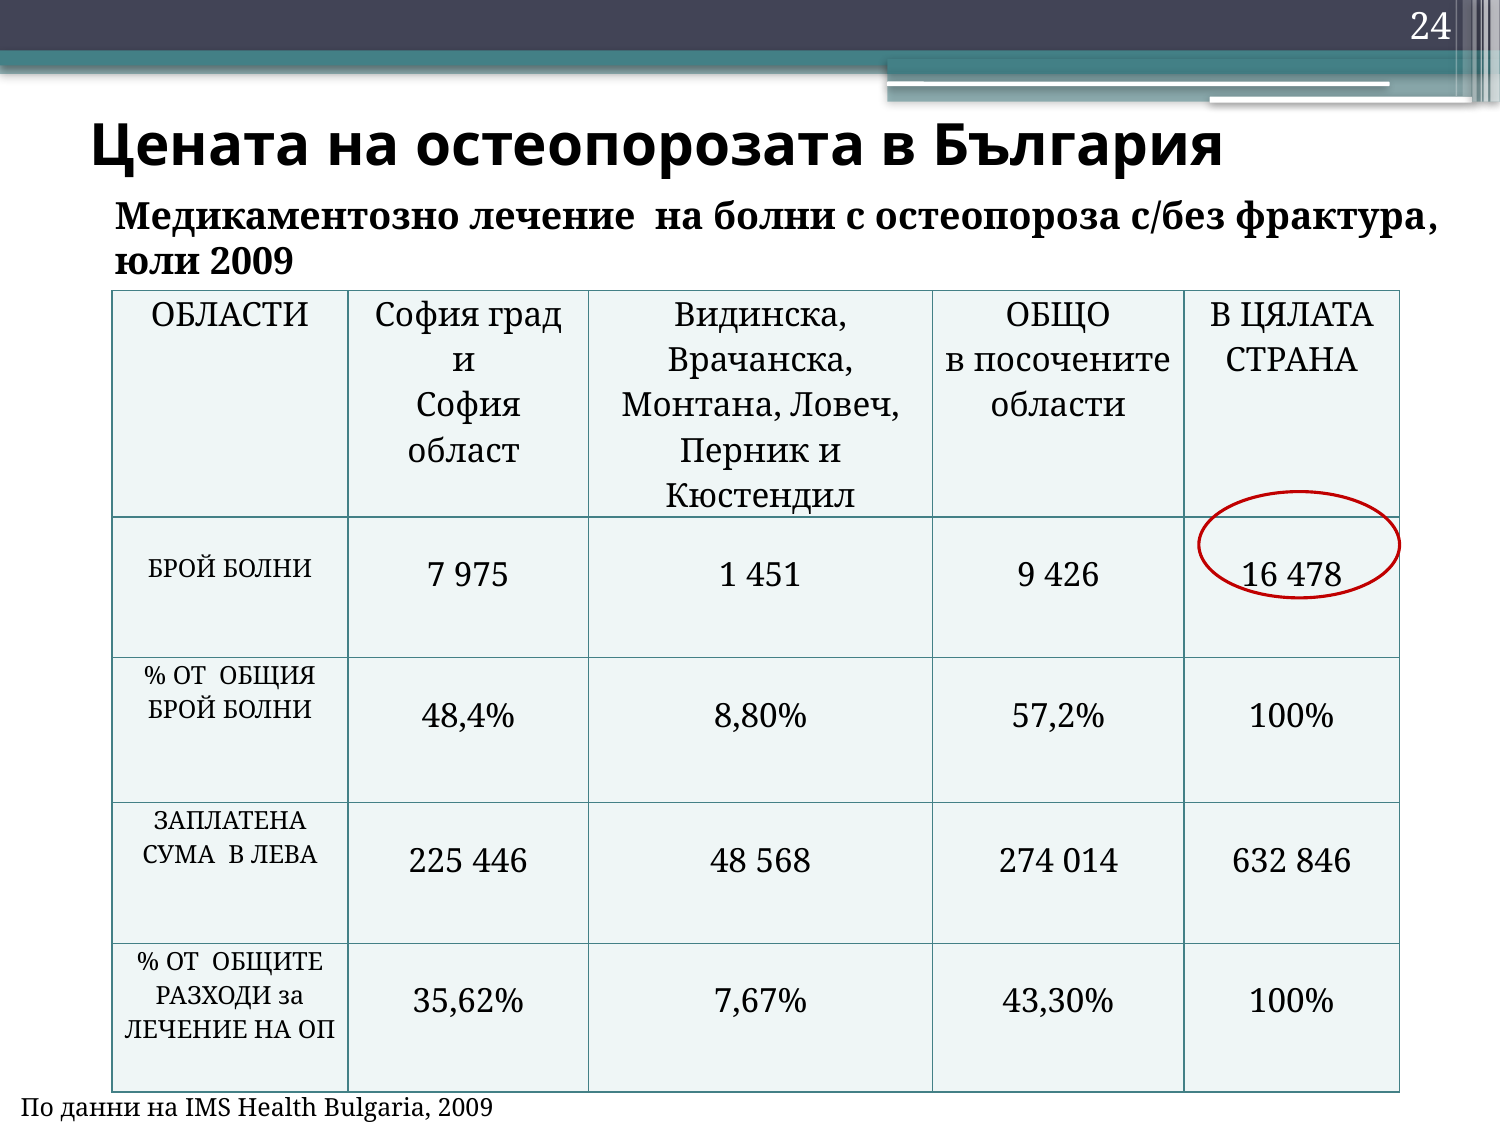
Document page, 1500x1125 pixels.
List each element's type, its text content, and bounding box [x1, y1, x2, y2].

table_cell 48,4% [349, 658, 588, 802]
table_cell 100% [1185, 658, 1399, 802]
table_cell % ОТ ОБЩИТЕ РАЗХОДИ за ЛЕЧЕНИЕ НА ОП [113, 944, 347, 1084]
table_cell 1 451 [589, 518, 932, 657]
table_cell 100% [1185, 944, 1399, 1091]
table_header София град и София област [349, 291, 588, 516]
table_cell БРОЙ БОЛНИ [113, 518, 347, 657]
table_header Видинска, Врачанска, Монтана, Ловеч, Перник и Кюстендил [589, 291, 932, 516]
text_box Медикаментозно лечение на болни с остеопороза с/без фрактура, юли 2009 [100, 184, 1471, 290]
table_cell 225 446 [349, 803, 588, 943]
table_header В цялата страна [1185, 291, 1399, 516]
table_cell 16 478 [1185, 518, 1399, 657]
table_cell 8,80% [589, 658, 932, 802]
table_cell 48 568 [589, 803, 932, 943]
slide_number 24 [1341, 0, 1466, 61]
table_cell 57,2% [933, 658, 1183, 802]
table_cell 43,30% [933, 944, 1183, 1091]
table_cell 9 426 [933, 518, 1183, 657]
table_cell % ОТ ОБЩИЯ БРОЙ БОЛНИ [113, 658, 347, 802]
text_box [1197, 490, 1402, 600]
table_header ОБЩО в посочените области [933, 291, 1183, 516]
table_header области [113, 291, 347, 516]
table_cell 274 014 [933, 803, 1183, 943]
table_cell 7 975 [349, 518, 588, 657]
table_cell 7,67% [589, 944, 932, 1091]
table_cell 35,62% [349, 944, 588, 1084]
title Цената на остеопорозата в България [75, 54, 1425, 231]
text_box По данни на IMS Health Bulgaria, 2009 [5, 1084, 821, 1125]
table_cell 632 846 [1185, 803, 1399, 943]
table_cell ЗАПЛАТЕНА СУМА В ЛЕВА [113, 803, 347, 943]
